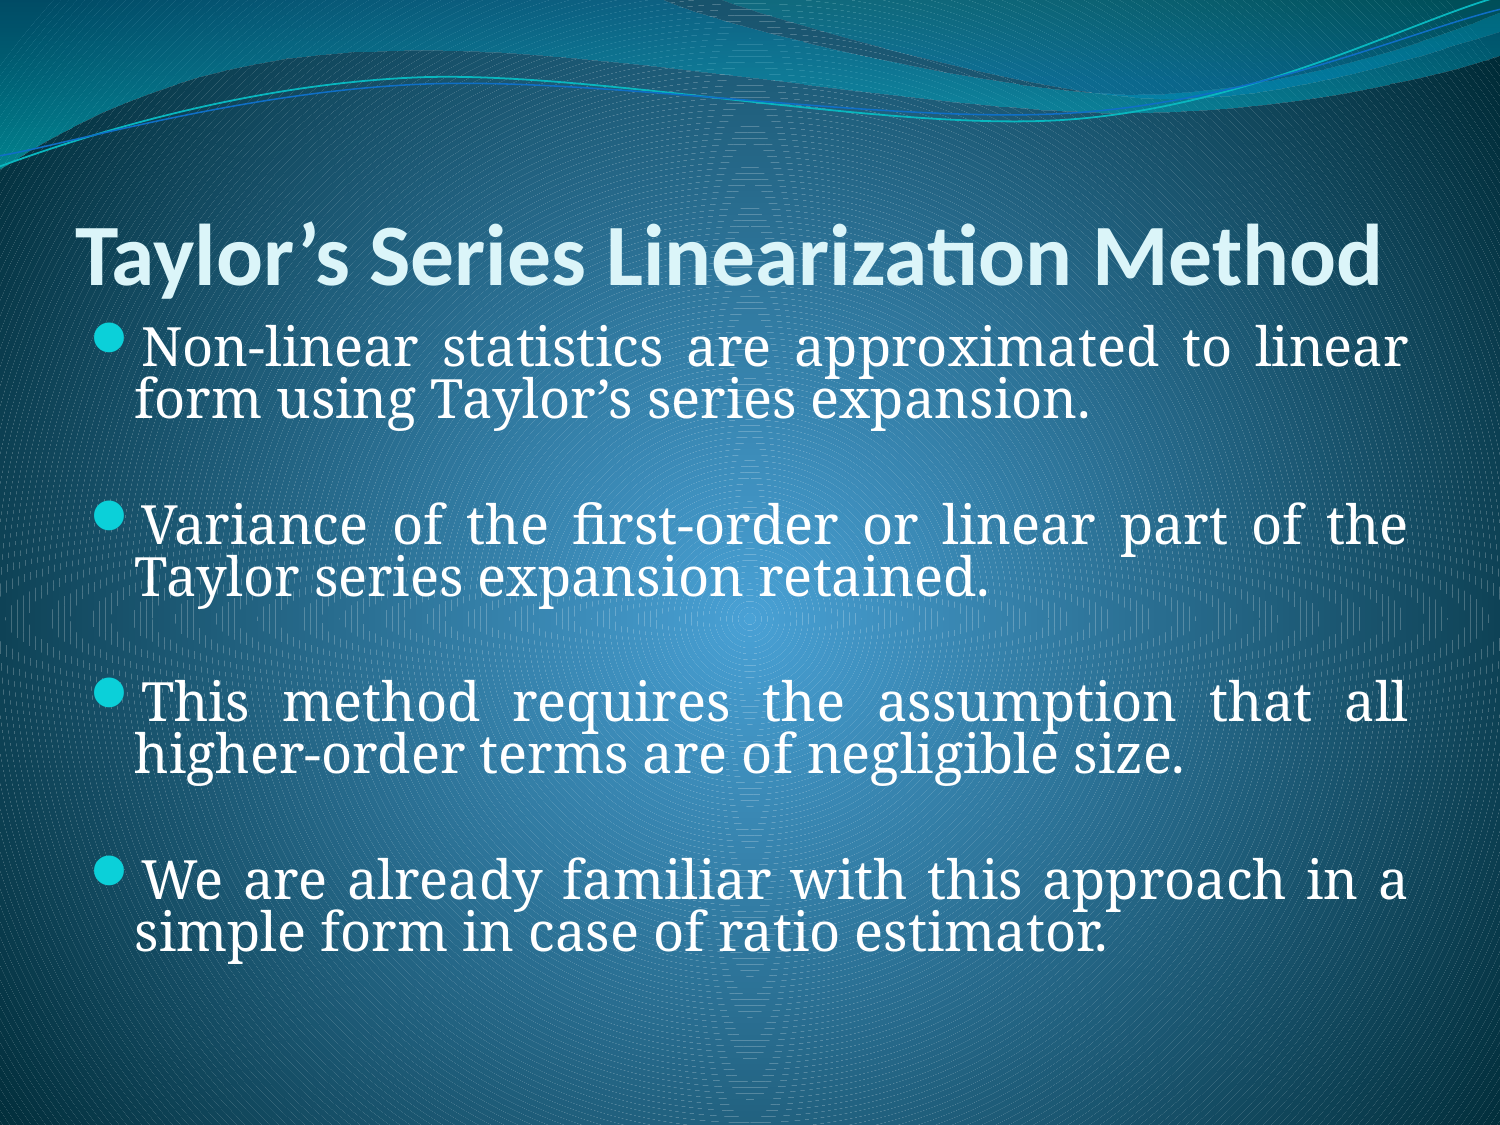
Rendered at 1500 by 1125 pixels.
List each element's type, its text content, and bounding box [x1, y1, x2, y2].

list Non-linear statistics are approximated to linear form using Taylor’s series expansion. Variance of the first-order or linear part of the Taylor series expansion retained. This method requires the assumption that all higher-order terms are of negligible size. We are already familiar with this approach in a simple form in case of ratio estimator. [75, 317, 1425, 1038]
title Taylor’s Series Linearization Method [75, 115, 1425, 303]
